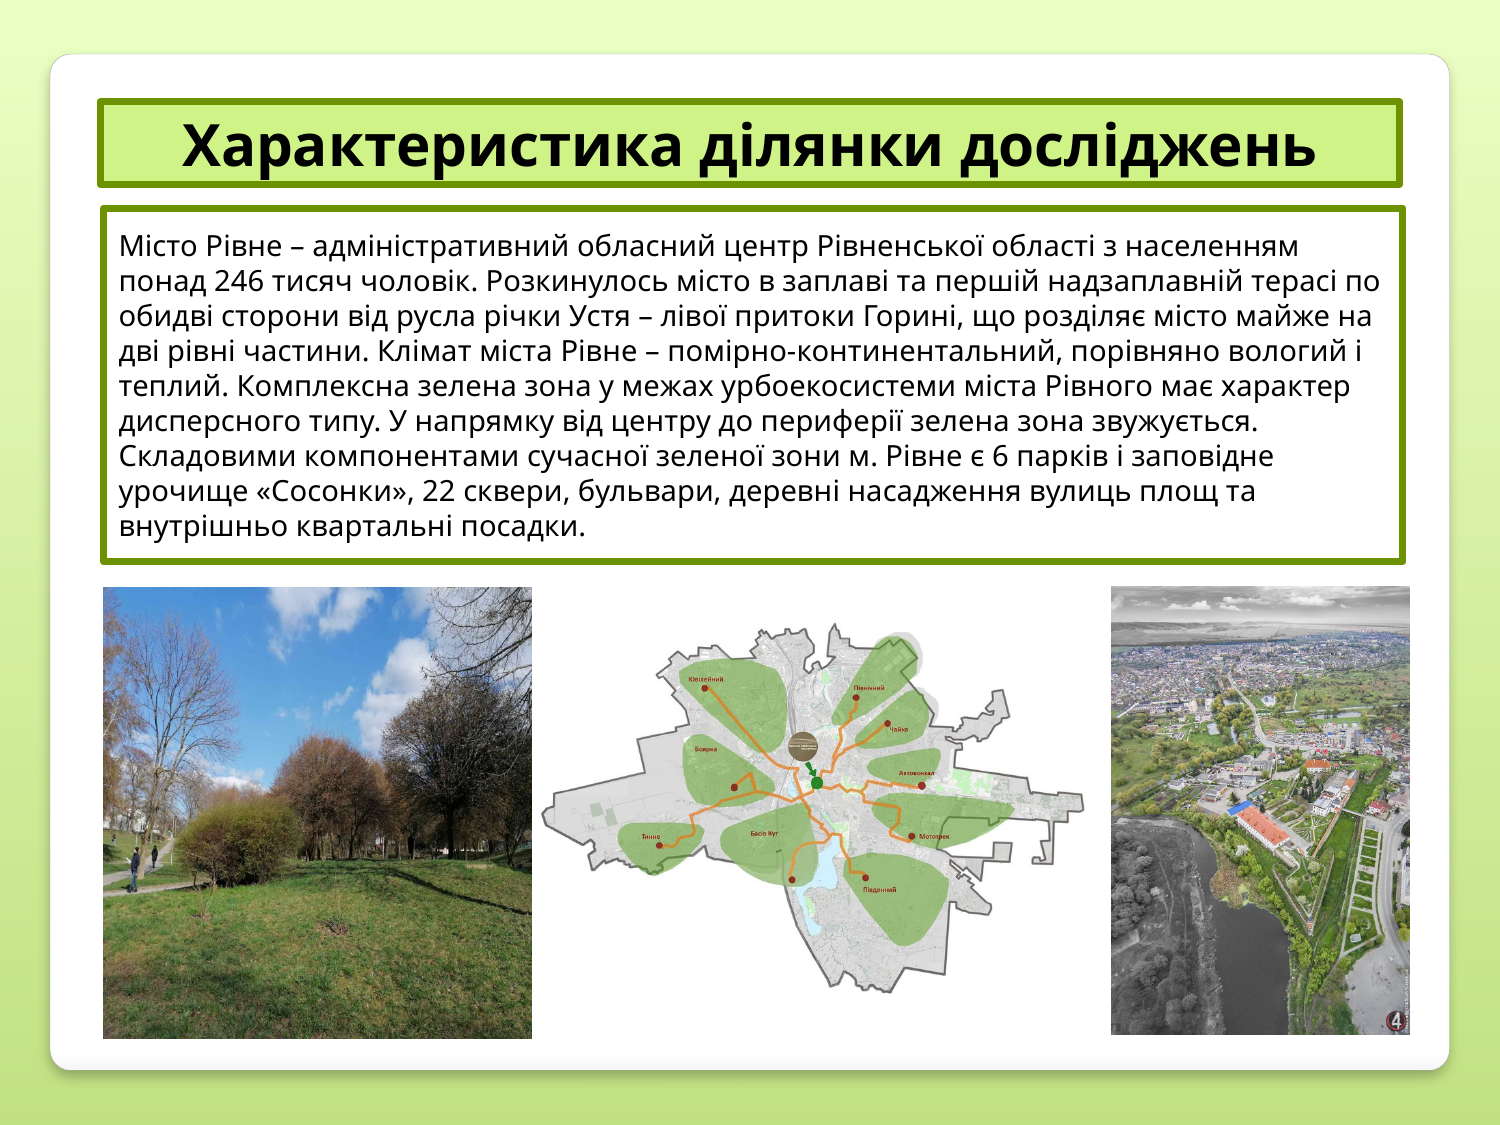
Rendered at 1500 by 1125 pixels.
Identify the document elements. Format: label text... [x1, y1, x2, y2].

picture [103, 586, 532, 1039]
picture [1110, 585, 1411, 1035]
text_box Характеристика ділянки досліджень [97, 98, 1403, 188]
text_box Місто Рівне – адміністративний обласний центр Рівненської області з населенням понад 246 тисяч чоловік. Розкинулось місто в заплаві та першій надзаплавній терасі по обидві сторони від русла річки Устя – лівої притоки Горині, що розділяє місто майже на дві рівні частини. Клімат міста Рівне – помірно-континентальний, порівняно вологий і теплий. Комплексна зелена зона у межах урбоекосистеми міста Рівного має характер дисперсного типу. У напрямку від центру до периферії зелена зона звужується. Складовими компонентами сучасної зеленої зони м. Рівне є 6 парків і заповідне урочище «Сосонки», 22 сквери, бульвари, деревні насадження вулиць площ та внутрішньо квартальні посадки. [100, 205, 1406, 565]
picture [533, 620, 1092, 1000]
text_box [109, 358, 1415, 1038]
